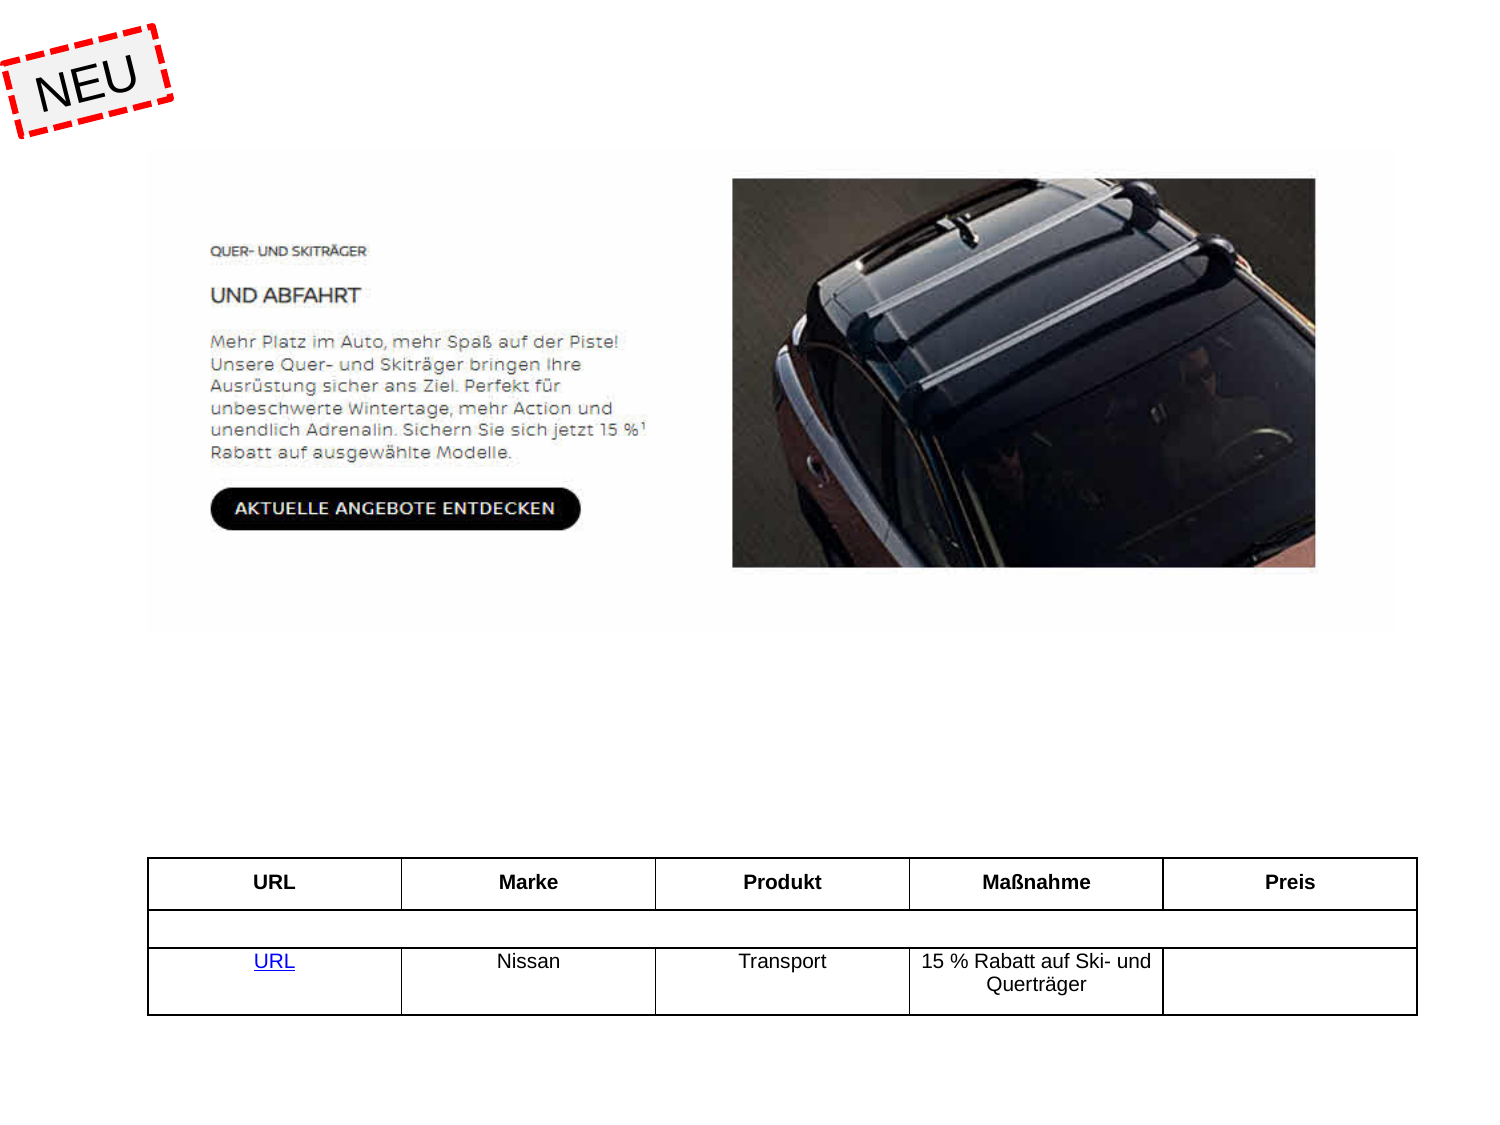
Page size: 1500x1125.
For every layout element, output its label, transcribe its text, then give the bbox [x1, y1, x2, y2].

table_header URL [149, 859, 401, 909]
table_header Marke [402, 859, 655, 909]
text_box NEU [3, 26, 171, 137]
table_cell URL [149, 949, 401, 1014]
table_cell Nissan [402, 949, 655, 1014]
table_cell [1164, 949, 1416, 1014]
table_header Maßnahme [910, 859, 1162, 909]
table_header Preis [1164, 859, 1416, 909]
table_cell 15 % Rabatt auf Ski- und Querträger [910, 949, 1162, 1014]
table_cell [149, 911, 1416, 947]
table_cell Transport [656, 949, 909, 1014]
table_header Produkt [656, 859, 909, 909]
picture [147, 148, 1394, 634]
